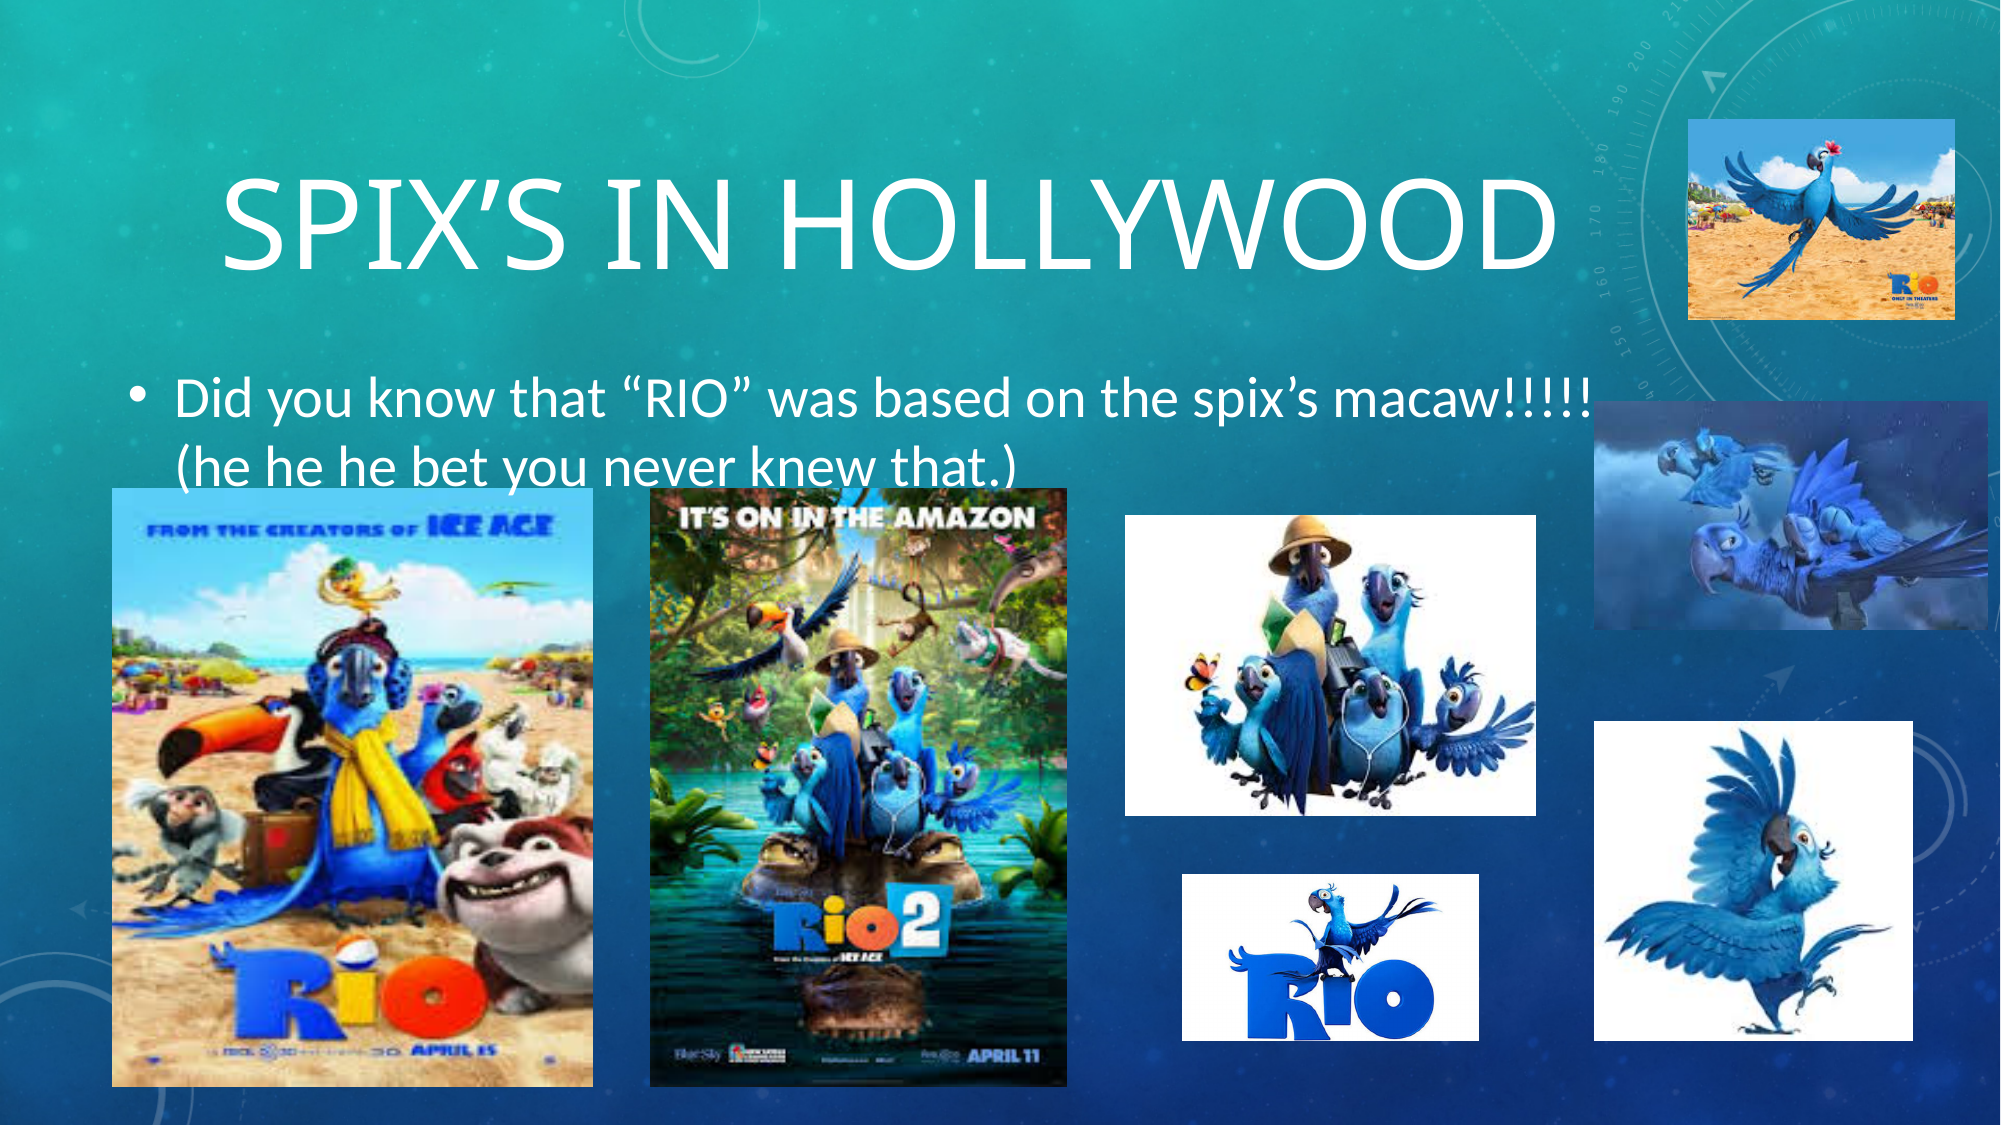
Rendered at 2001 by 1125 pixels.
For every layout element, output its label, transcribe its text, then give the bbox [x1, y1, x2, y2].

list Did you know that “RIO” was based on the spix’s macaw!!!!!(he he he bet you never knew that.) [112, 351, 1688, 829]
title Spix’s in Hollywood [204, 99, 1775, 339]
picture [0, 0, 2001, 1125]
